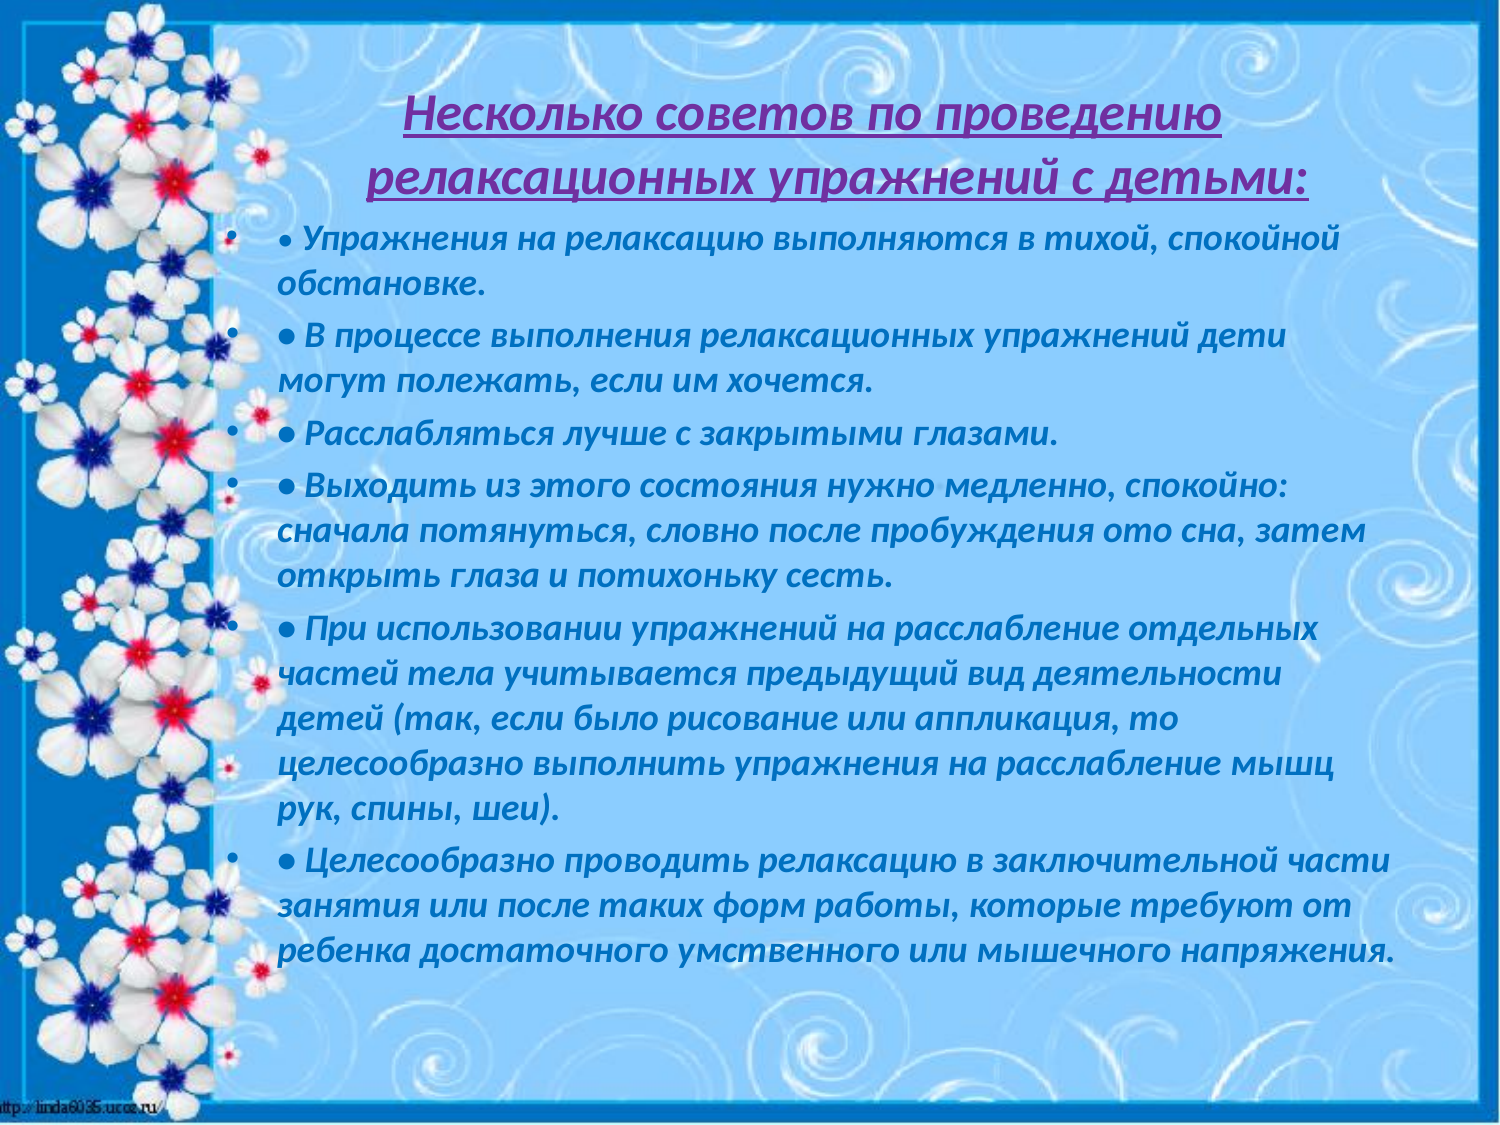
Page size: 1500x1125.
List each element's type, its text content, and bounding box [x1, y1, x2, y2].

picture [0, 0, 1500, 1125]
list Несколько советов по проведению релаксационных упражнений с детьми: • Упражнения на релаксацию выполняются в тихой, спокойной обстановке. • В процессе выполнения релаксационных упражнений дети могут полежать, если им хочется. • Расслабляться лучше с закрытыми глазами. • Выходить из этого состояния нужно медленно, спокойно: сначала потянуться, словно после пробуждения ото сна, затем открыть глаза и потихоньку сесть. • При использовании упражнений на расслабление отдельных частей тела учитывается предыдущий вид деятельности детей (так, если было рисование или аппликация, то целесообразно выполнить упражнения на расслабление мышц рук, спины, шеи). • Целесообразно проводить релаксацию в заключительной части занятия или после таких форм работы, которые требуют от ребенка достаточного умственного или мышечного напряжения. [210, 70, 1414, 1005]
